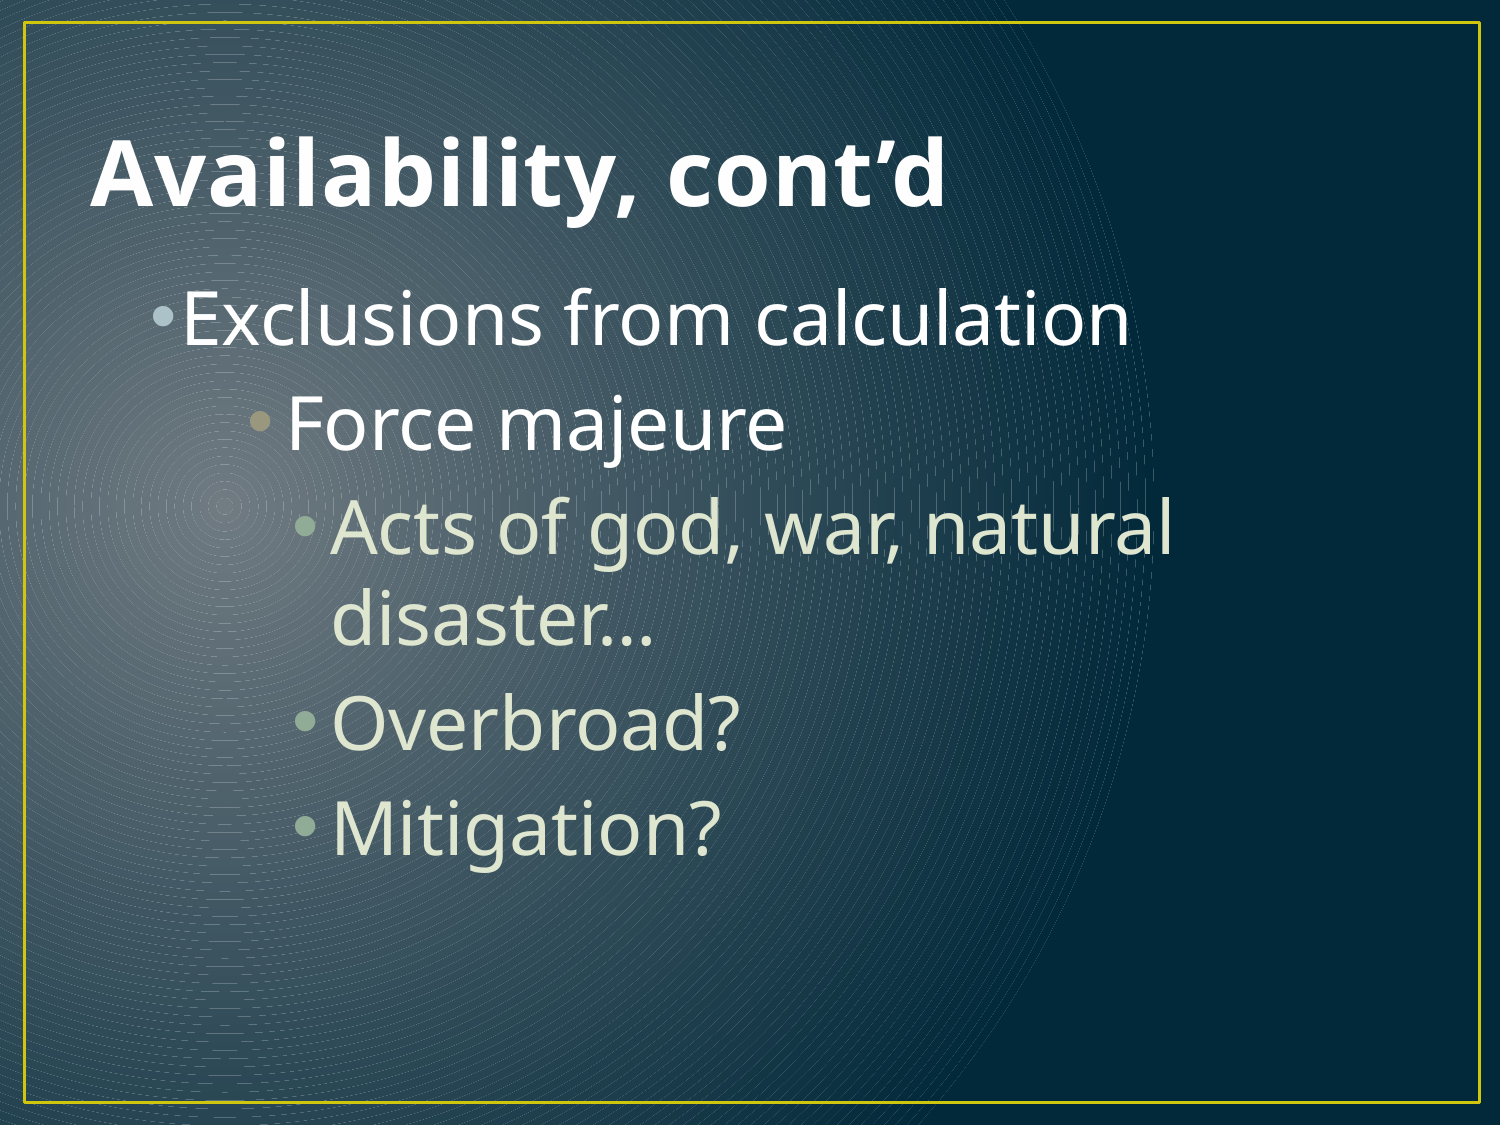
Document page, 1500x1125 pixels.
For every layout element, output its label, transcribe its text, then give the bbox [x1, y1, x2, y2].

title Availability, cont’d [75, 45, 1425, 233]
list Exclusions from calculation Force majeure Acts of god, war, natural disaster… Overbroad? Mitigation? [75, 262, 1425, 1005]
